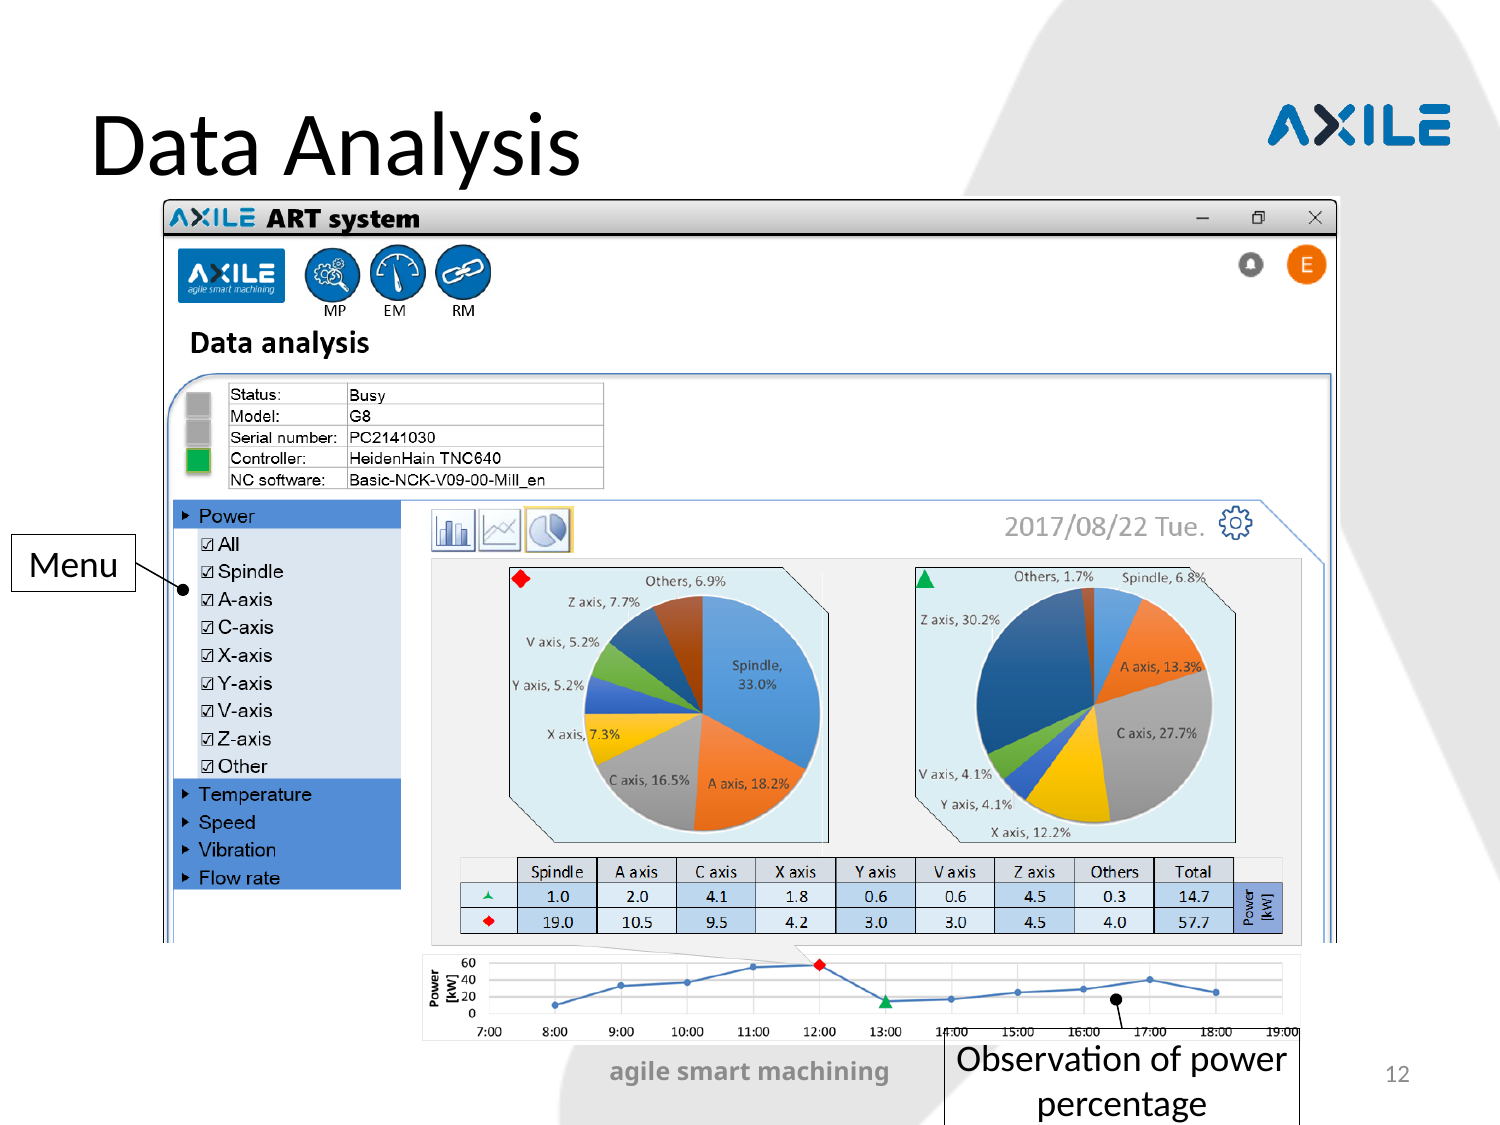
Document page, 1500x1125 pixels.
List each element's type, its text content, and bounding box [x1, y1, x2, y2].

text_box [1115, 999, 1123, 1042]
slide_number 12 [1300, 1042, 1425, 1103]
text_box Menu [11, 534, 136, 592]
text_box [159, 196, 1341, 1045]
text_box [135, 562, 184, 591]
title Data Analysis [75, 45, 1425, 233]
picture [1425, 104, 1451, 146]
text_box Observation of power percentage [944, 1053, 1300, 1125]
footer agile smart machining [512, 1053, 944, 1103]
